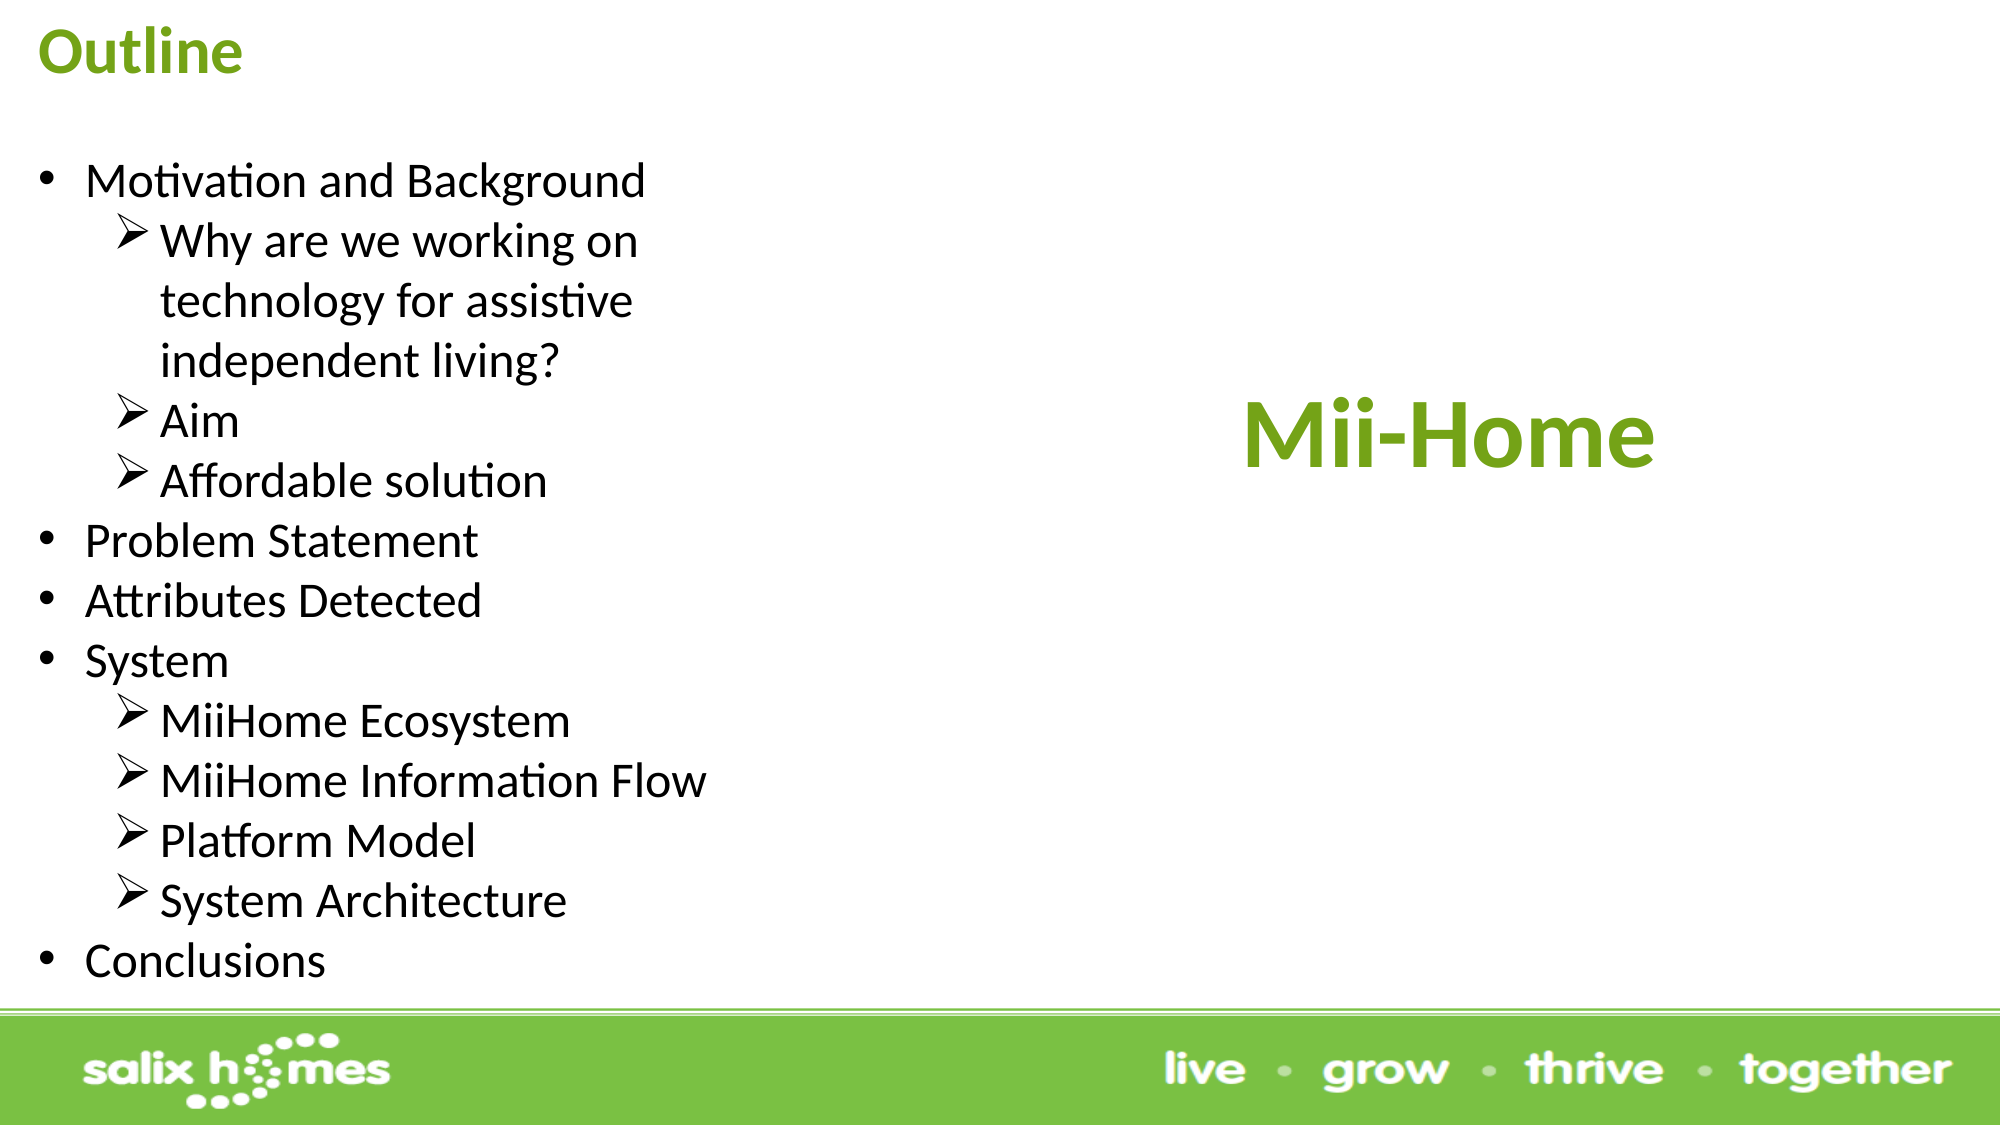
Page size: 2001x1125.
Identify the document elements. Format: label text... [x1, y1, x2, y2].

text_box Outline Motivation and Background Why are we working on technology for assistive independent living? Aim Affordable solution Problem Statement Attributes Detected System MiiHome Ecosystem MiiHome Information Flow Platform Model System Architecture Conclusions [23, 0, 847, 995]
text_box Mii-Home [1226, 360, 1697, 765]
picture [0, 65, 2000, 1125]
